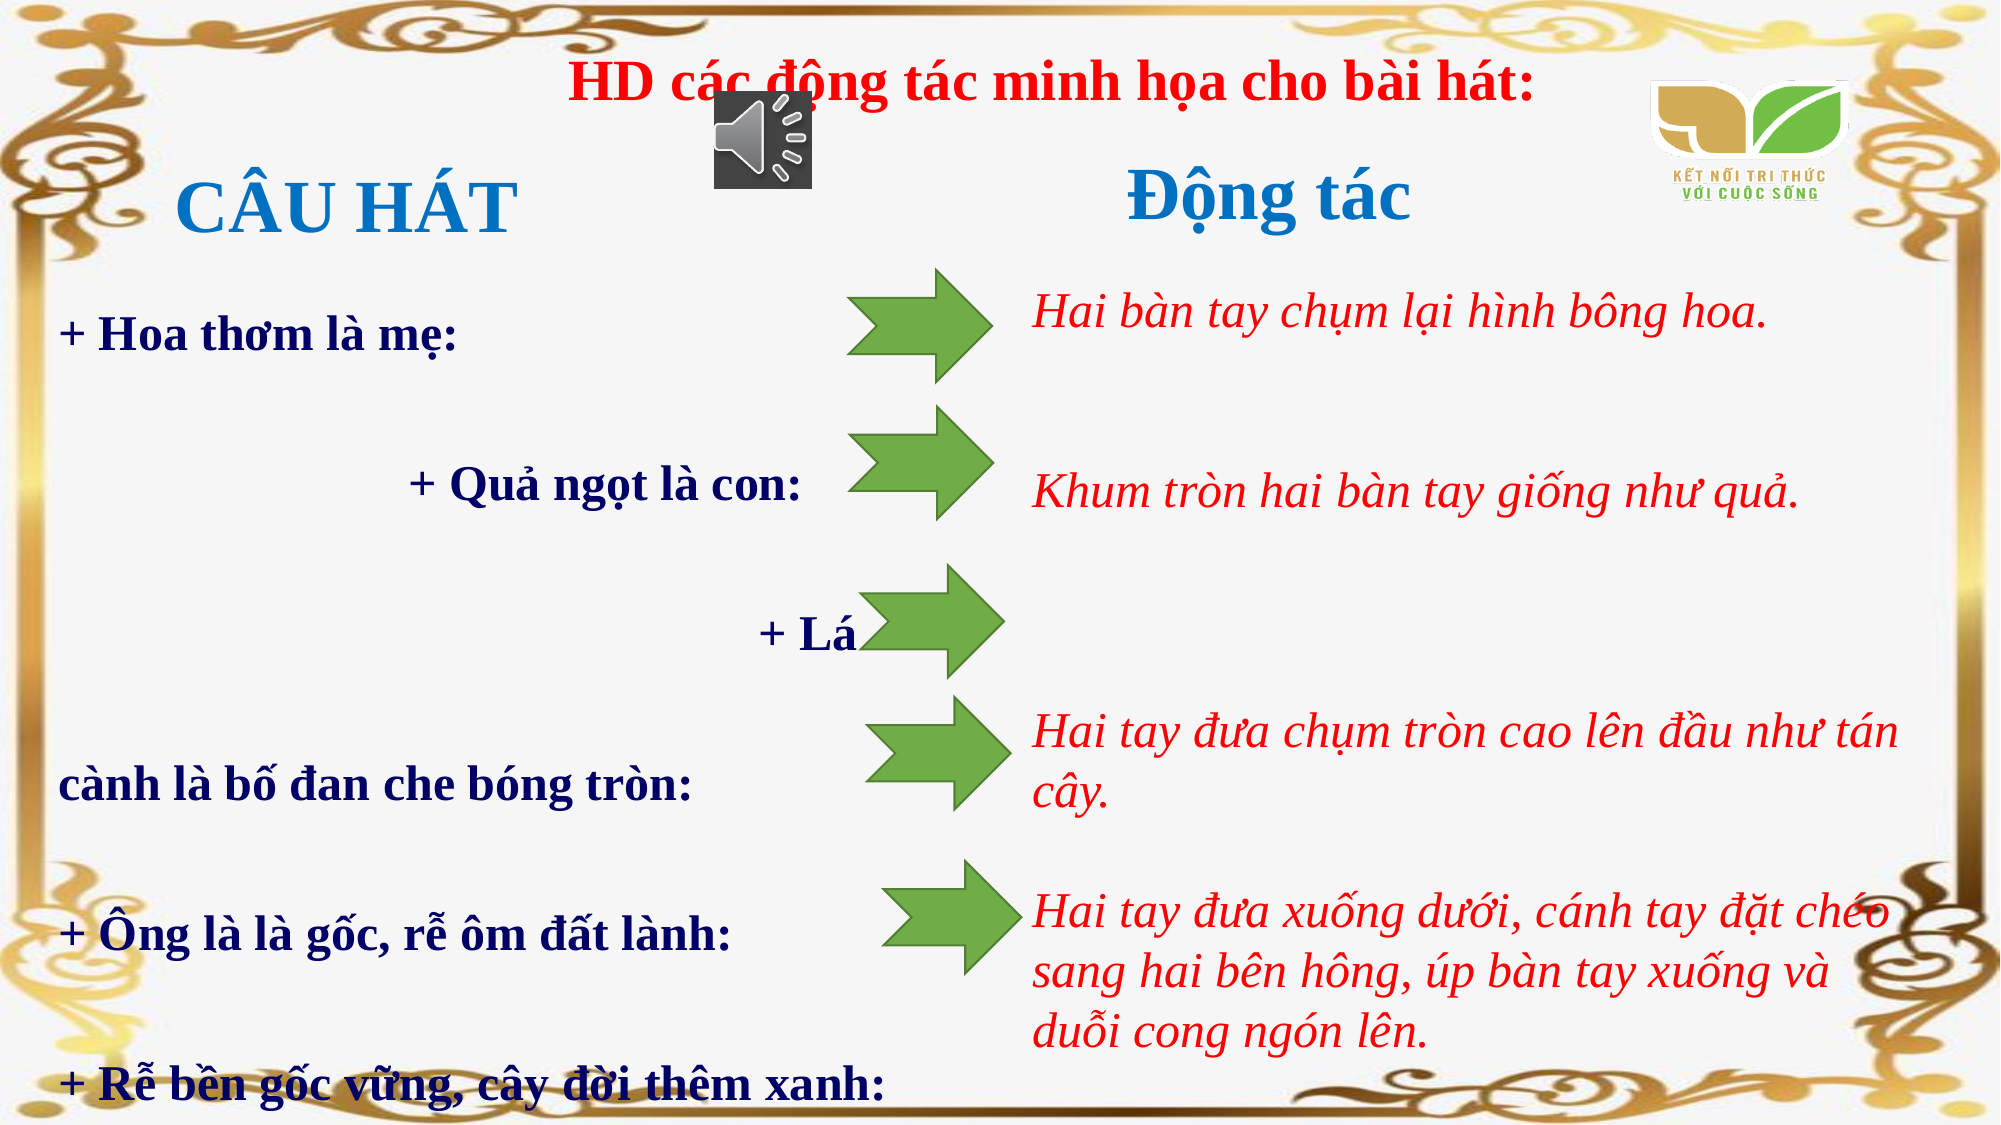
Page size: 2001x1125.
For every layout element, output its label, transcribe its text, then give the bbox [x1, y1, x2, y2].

text_box [858, 562, 1006, 680]
text_box [847, 404, 995, 522]
text_box + Hoa thơm là mẹ: + Quả ngọt là con: + Lá cành là bố đan che bóng tròn: + Ông là là gốc, rễ ôm đất lành: + Rễ bền gốc vững, cây đời thêm xanh: [43, 203, 911, 1119]
text_box [864, 694, 1013, 812]
text_box [846, 267, 994, 385]
text_box CÂU HÁT [159, 150, 600, 203]
text_box [881, 858, 1023, 976]
picture [0, 0, 2001, 1125]
text_box Động tác [1111, 137, 1511, 242]
text_box Hai bàn tay chụm lại hình bông hoa. Khum tròn hai bàn tay giống như quả. Hai tay đưa chụm tròn cao lên đầu như tán cây. Hai tay đưa xuống dưới, cánh tay đặt chéo sang hai bên hông, úp bàn tay xuống và duỗi cong ngón lên. Hai bàn tay ngữa lên, đưa dẫn lên cao như đang nâng đỡ. [1017, 270, 1932, 1125]
text_box HD các động tác minh họa cho bài hát: [553, 34, 1553, 120]
